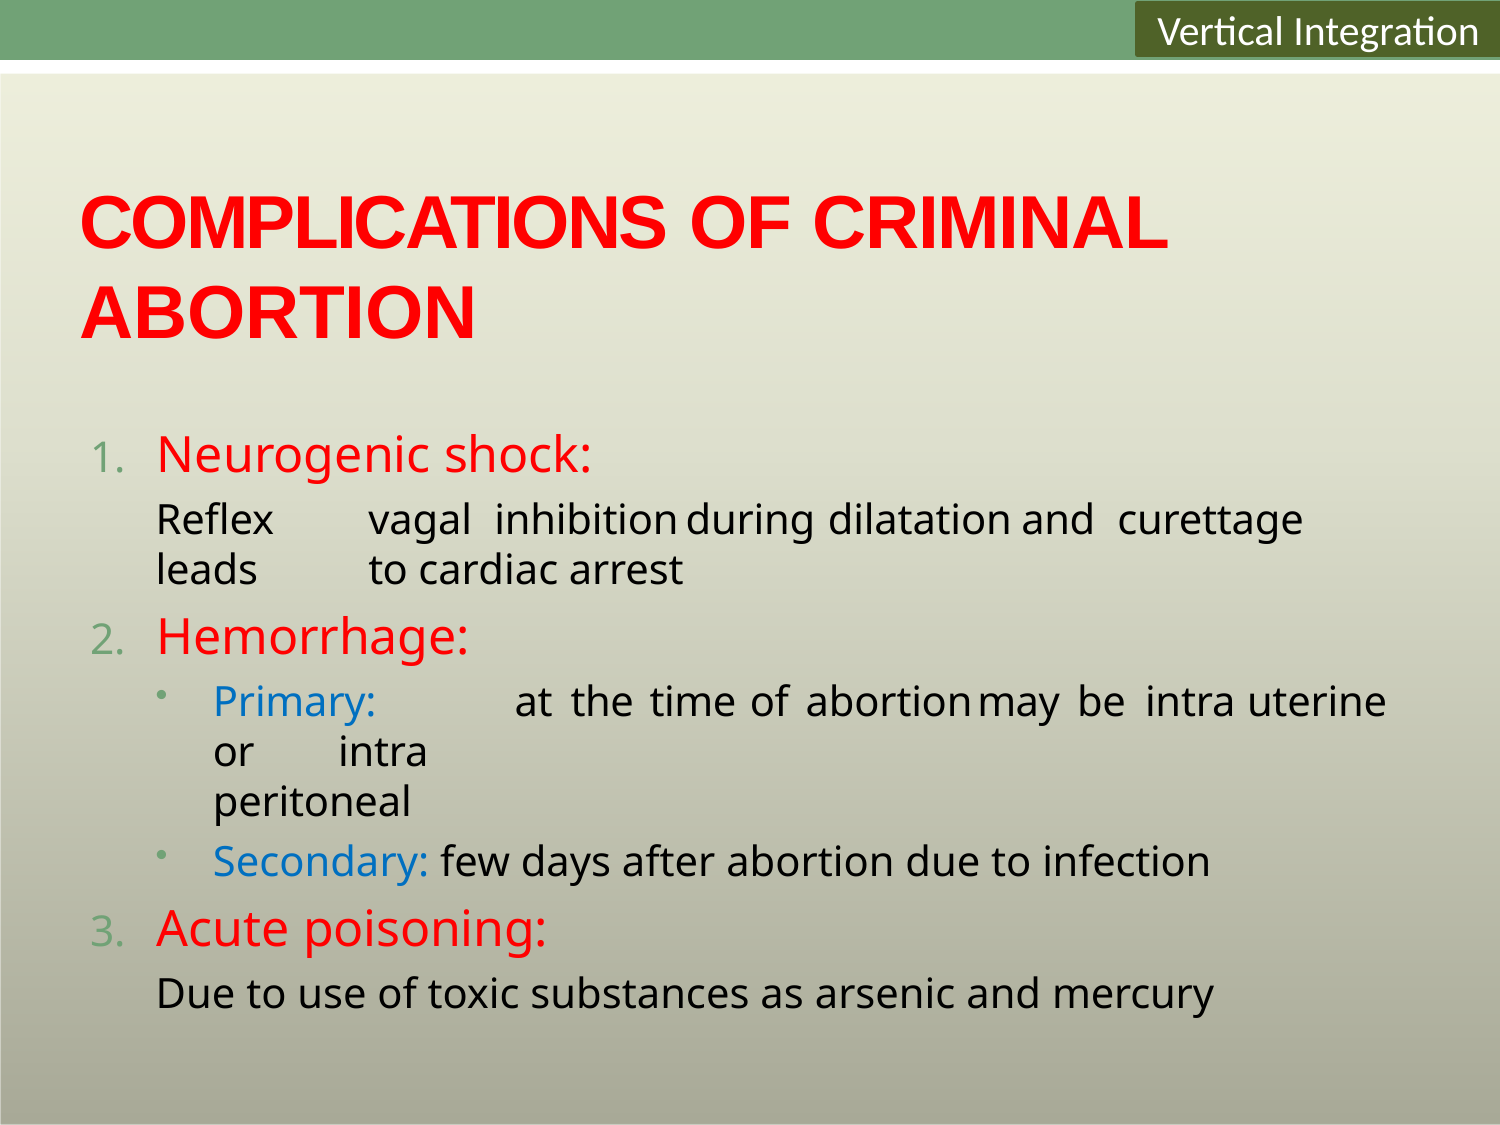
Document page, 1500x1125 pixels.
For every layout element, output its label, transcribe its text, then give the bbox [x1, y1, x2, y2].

list Neurogenic shock: Reflex vagal inhibition during dilatation and curettage leads to cardiac arrest Hemorrhage: Primary: at the time of abortion may be intra uterine or intra peritoneal Secondary: few days after abortion due to infection Acute poisoning: Due to use of toxic substances as arsenic and mercury [87, 408, 1413, 1060]
text_box Vertical Integration [1135, 1, 1500, 57]
title COMPLICATIONS OF CRIMINAL ABORTION [77, 171, 1169, 362]
picture [0, 74, 1500, 1125]
